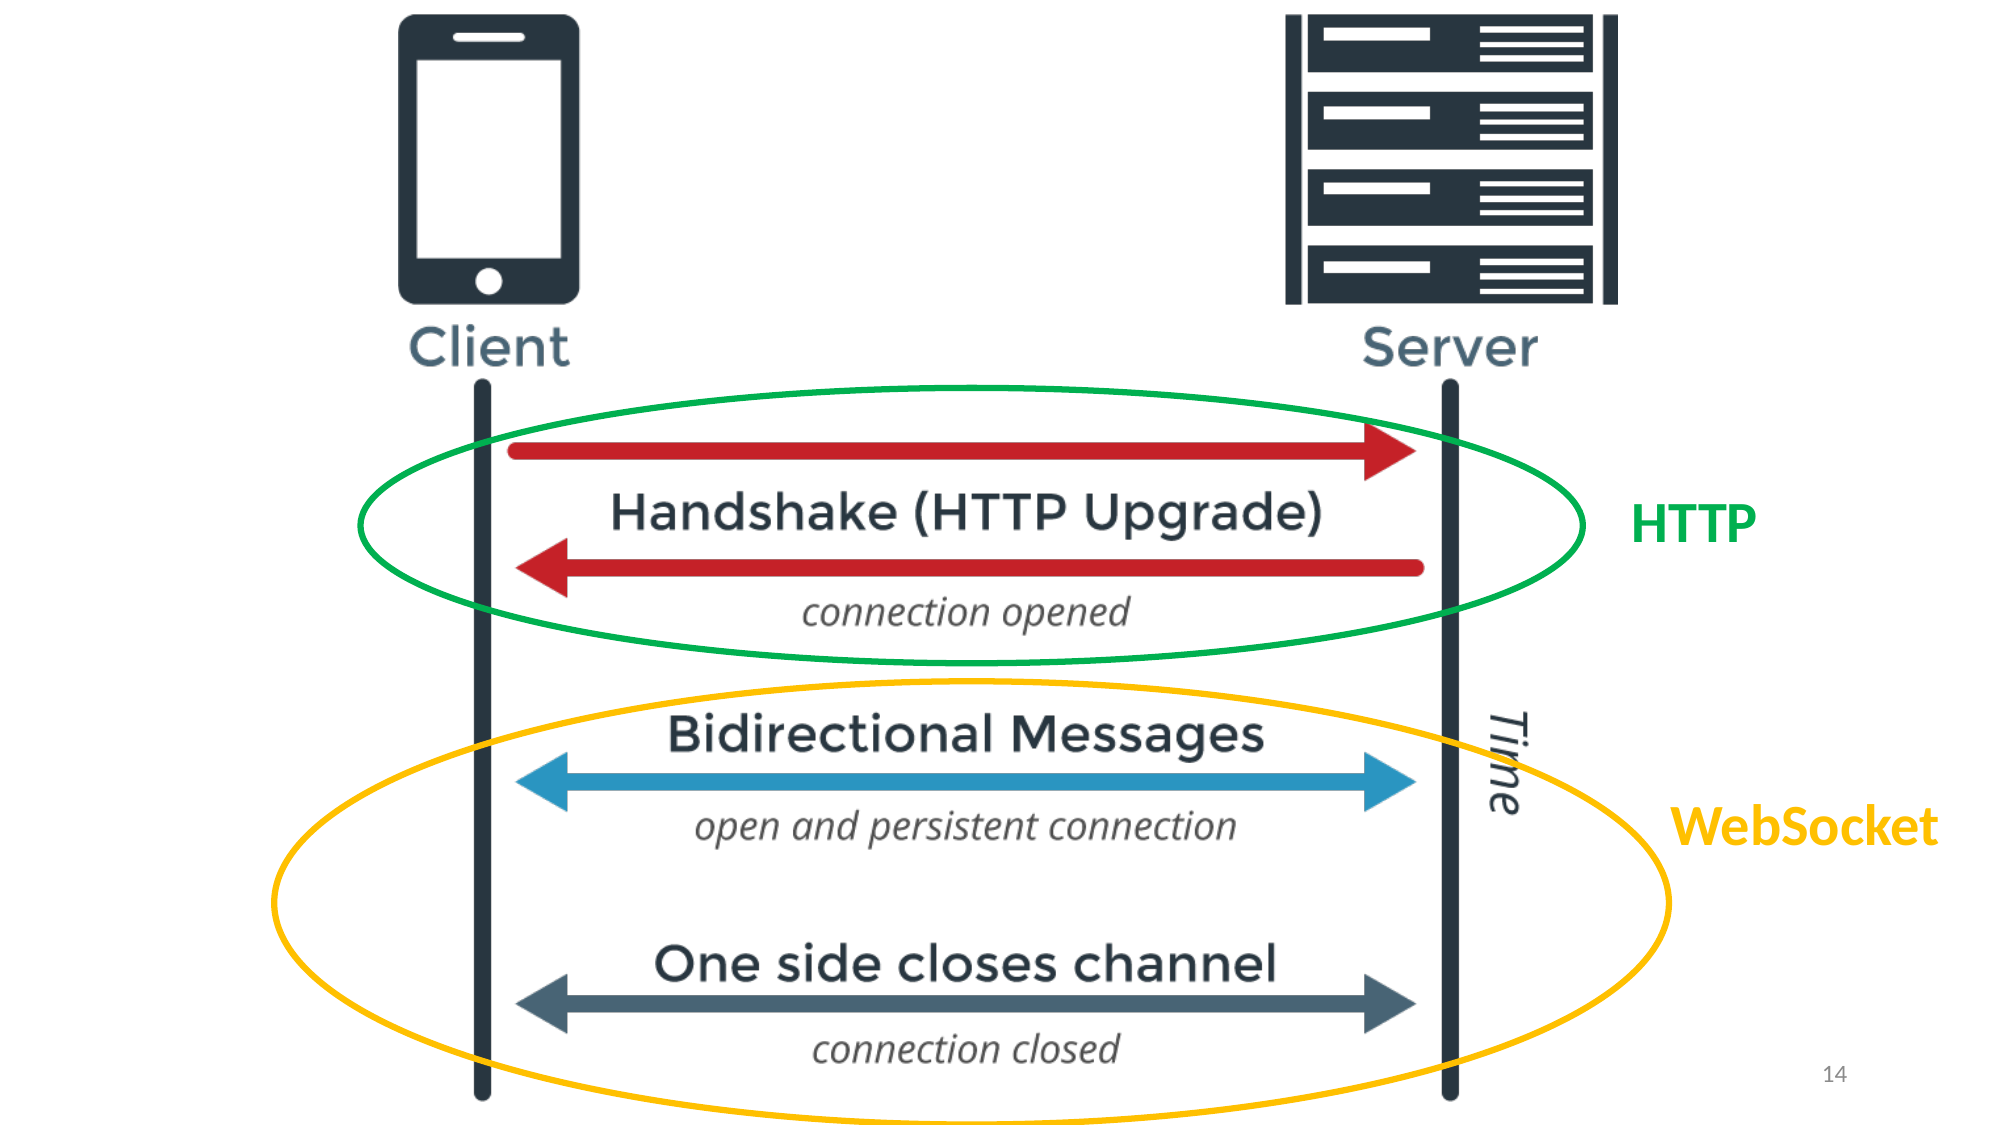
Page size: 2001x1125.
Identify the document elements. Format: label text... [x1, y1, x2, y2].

text_box [359, 476, 398, 575]
text_box [273, 775, 398, 1031]
text_box HTTP [1618, 476, 1783, 562]
text_box [1618, 818, 1670, 988]
text_box WebSocket [1655, 779, 1973, 865]
picture [398, 8, 1618, 1107]
slide_number 14 [1618, 1042, 1863, 1103]
text_box [692, 1107, 1252, 1125]
